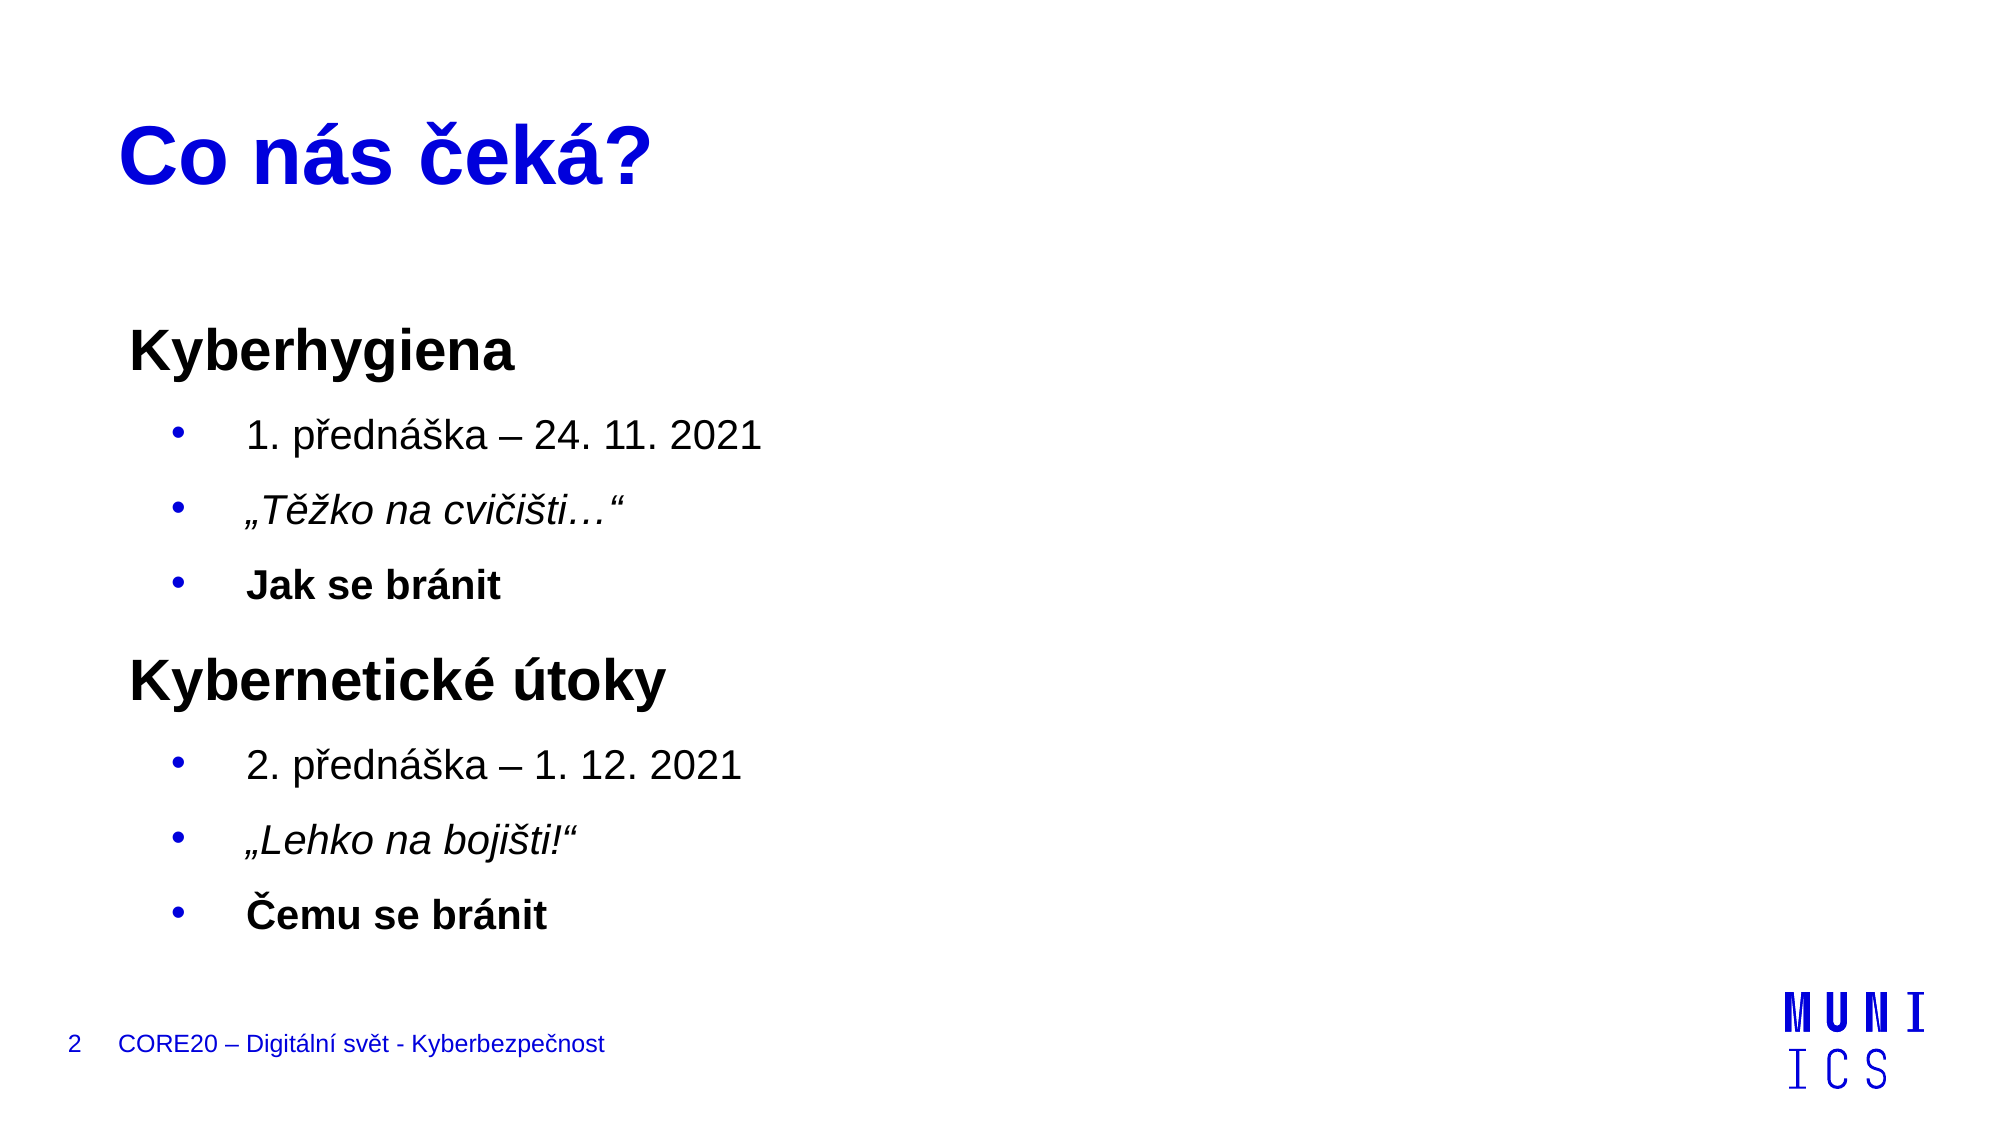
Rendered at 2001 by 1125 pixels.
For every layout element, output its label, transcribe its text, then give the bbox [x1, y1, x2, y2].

title Co nás čeká? [118, 118, 1883, 193]
slide_number 2 [67, 1021, 110, 1063]
footer CORE20 – Digitální svět - Kyberbezpečnost [118, 1021, 1418, 1063]
list Kyberhygiena 1. přednáška – 24. 11. 2021 „Těžko na cvičišti…“ Jak se bránit Kybernetické útoky 2. přednáška – 1. 12. 2021 „Lehko na bojišti!“ Čemu se bránit [118, 277, 1883, 957]
